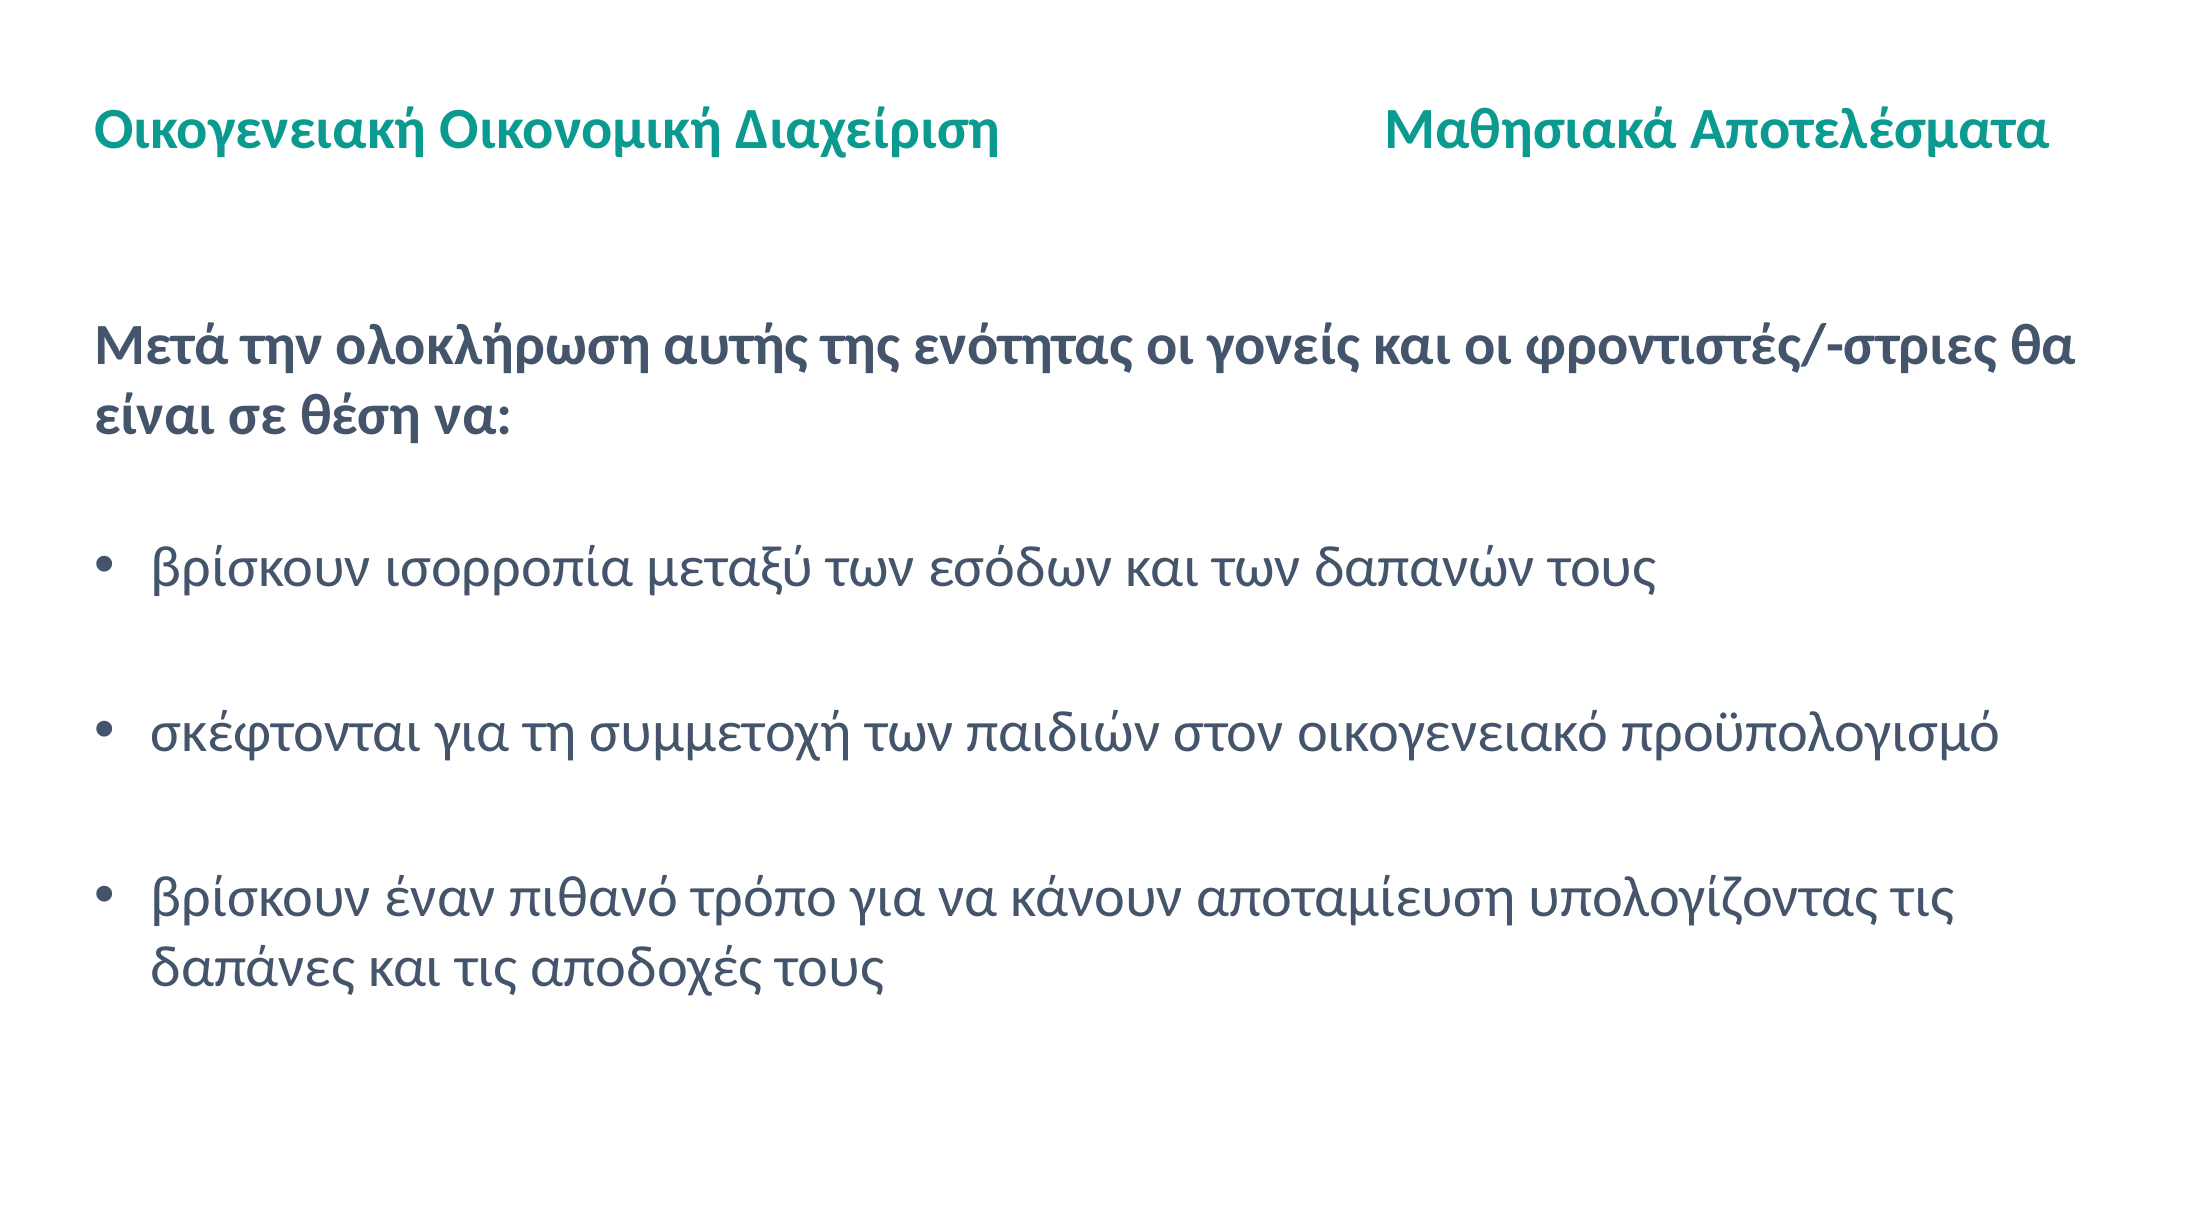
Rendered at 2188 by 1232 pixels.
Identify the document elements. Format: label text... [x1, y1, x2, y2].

title Οικογενειακή Οικονομική Διαχείριση Μαθησιακά Αποτελέσματα [82, 70, 2106, 189]
list Μετά την ολοκλήρωση αυτής της ενότητας οι γονείς και οι φροντιστές/-στριες θα είναι σε θέση να: βρίσκουν ισορροπία μεταξύ των εσόδων και των δαπανών τους σκέφτονται για τη συμμετοχή των παιδιών στον οικογενειακό προϋπολογισμό βρίσκουν έναν πιθανό τρόπο για να κάνουν αποταμίευση υπολογίζοντας τις δαπάνες και τις αποδοχές τους [82, 298, 2106, 964]
